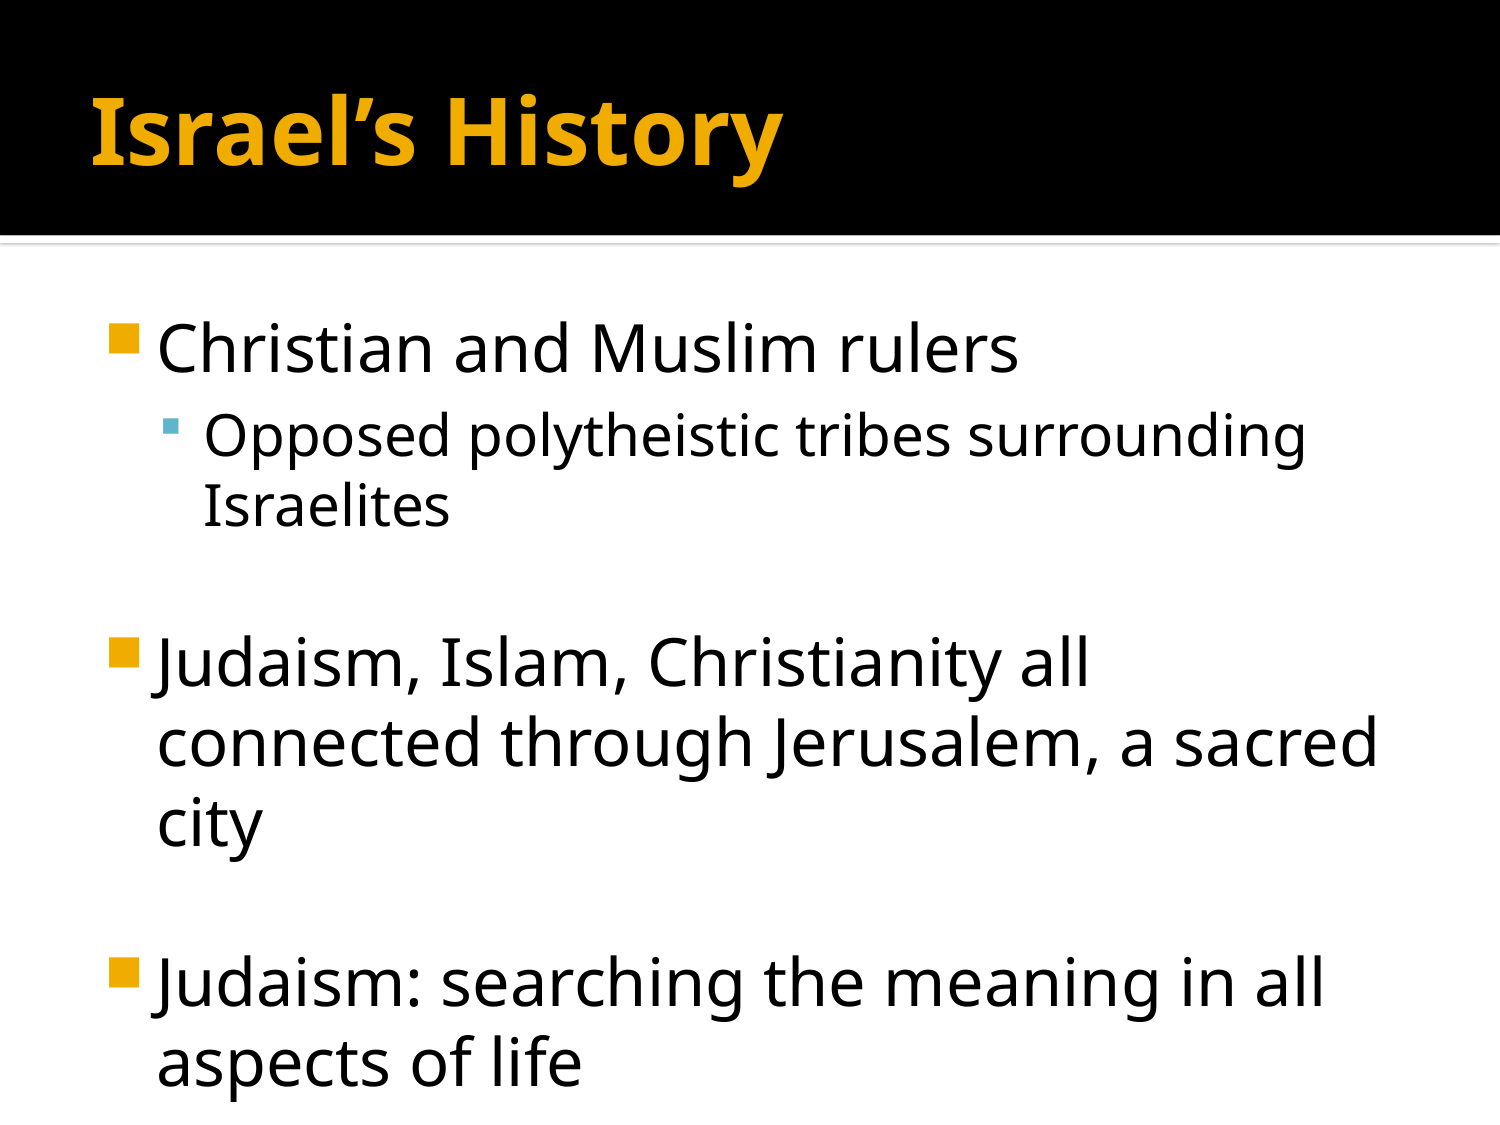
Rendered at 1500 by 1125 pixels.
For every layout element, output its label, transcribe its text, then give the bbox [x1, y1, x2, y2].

list Christian and Muslim rulers Opposed polytheistic tribes surrounding Israelites Judaism, Islam, Christianity all connected through Jerusalem, a sacred city Judaism: searching the meaning in all aspects of life [75, 291, 1425, 1050]
title Israel’s History [75, 25, 1425, 231]
